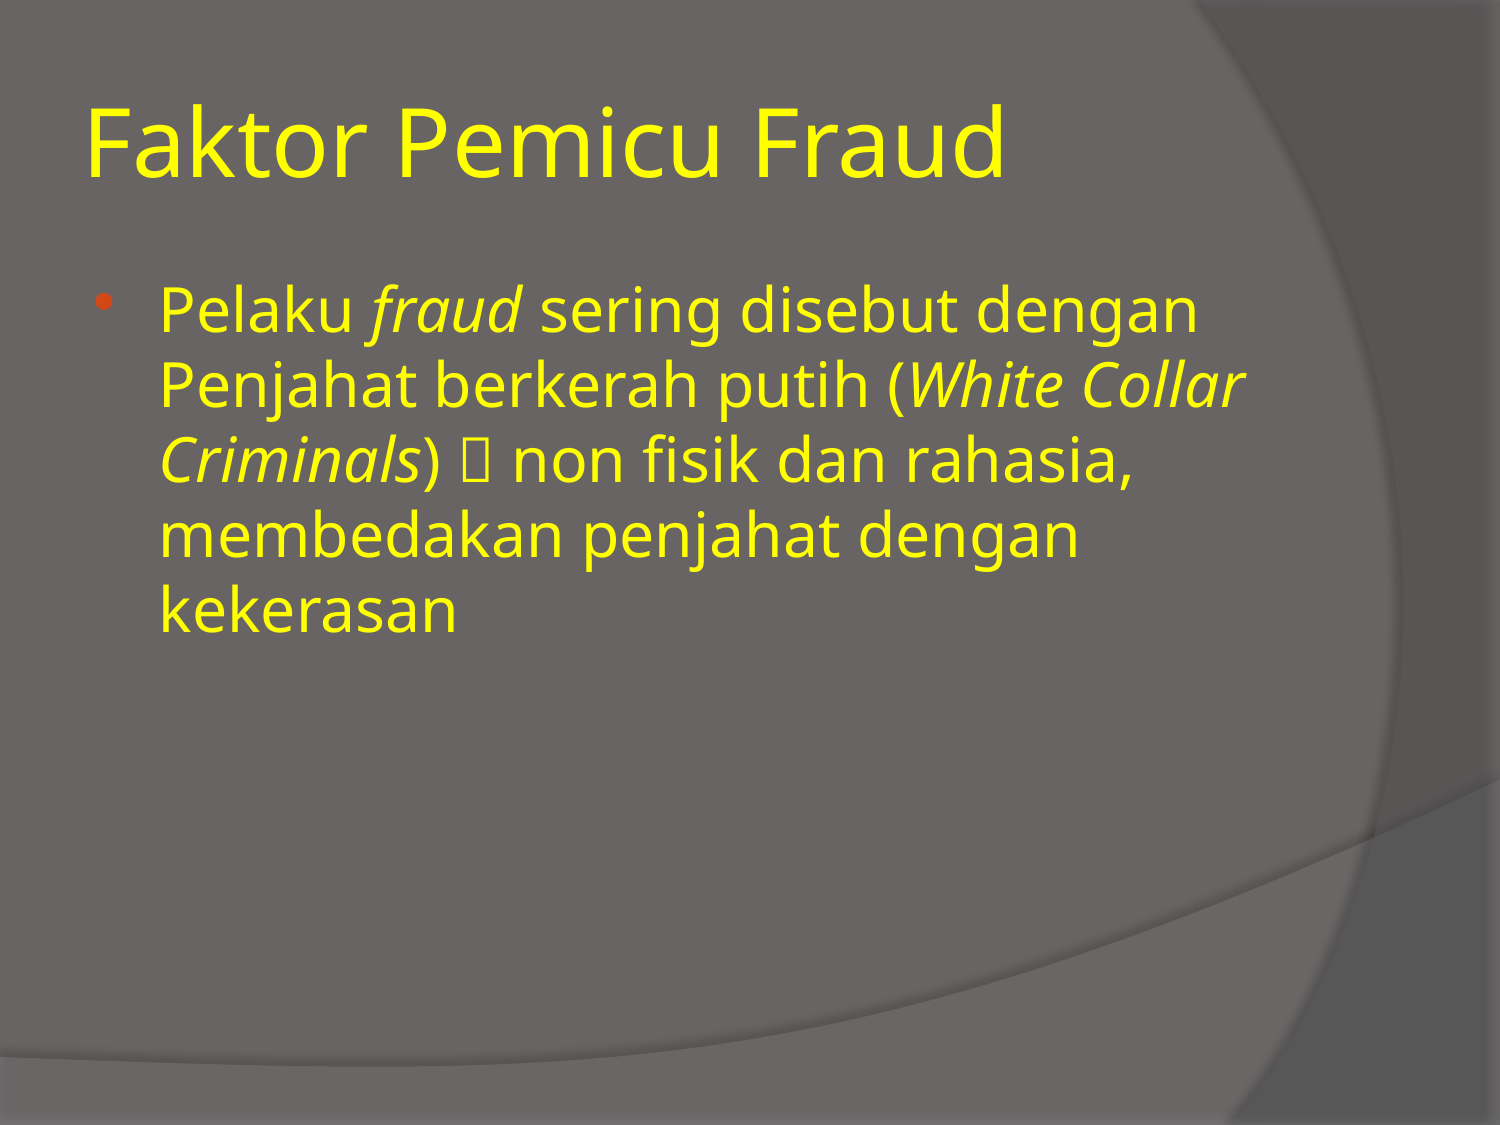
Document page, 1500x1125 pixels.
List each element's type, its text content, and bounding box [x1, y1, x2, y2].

title Faktor Pemicu Fraud [75, 45, 1300, 233]
list Pelaku fraud sering disebut dengan Penjahat berkerah putih (White Collar Criminals)  non fisik dan rahasia, membedakan penjahat dengan kekerasan [75, 262, 1300, 1005]
